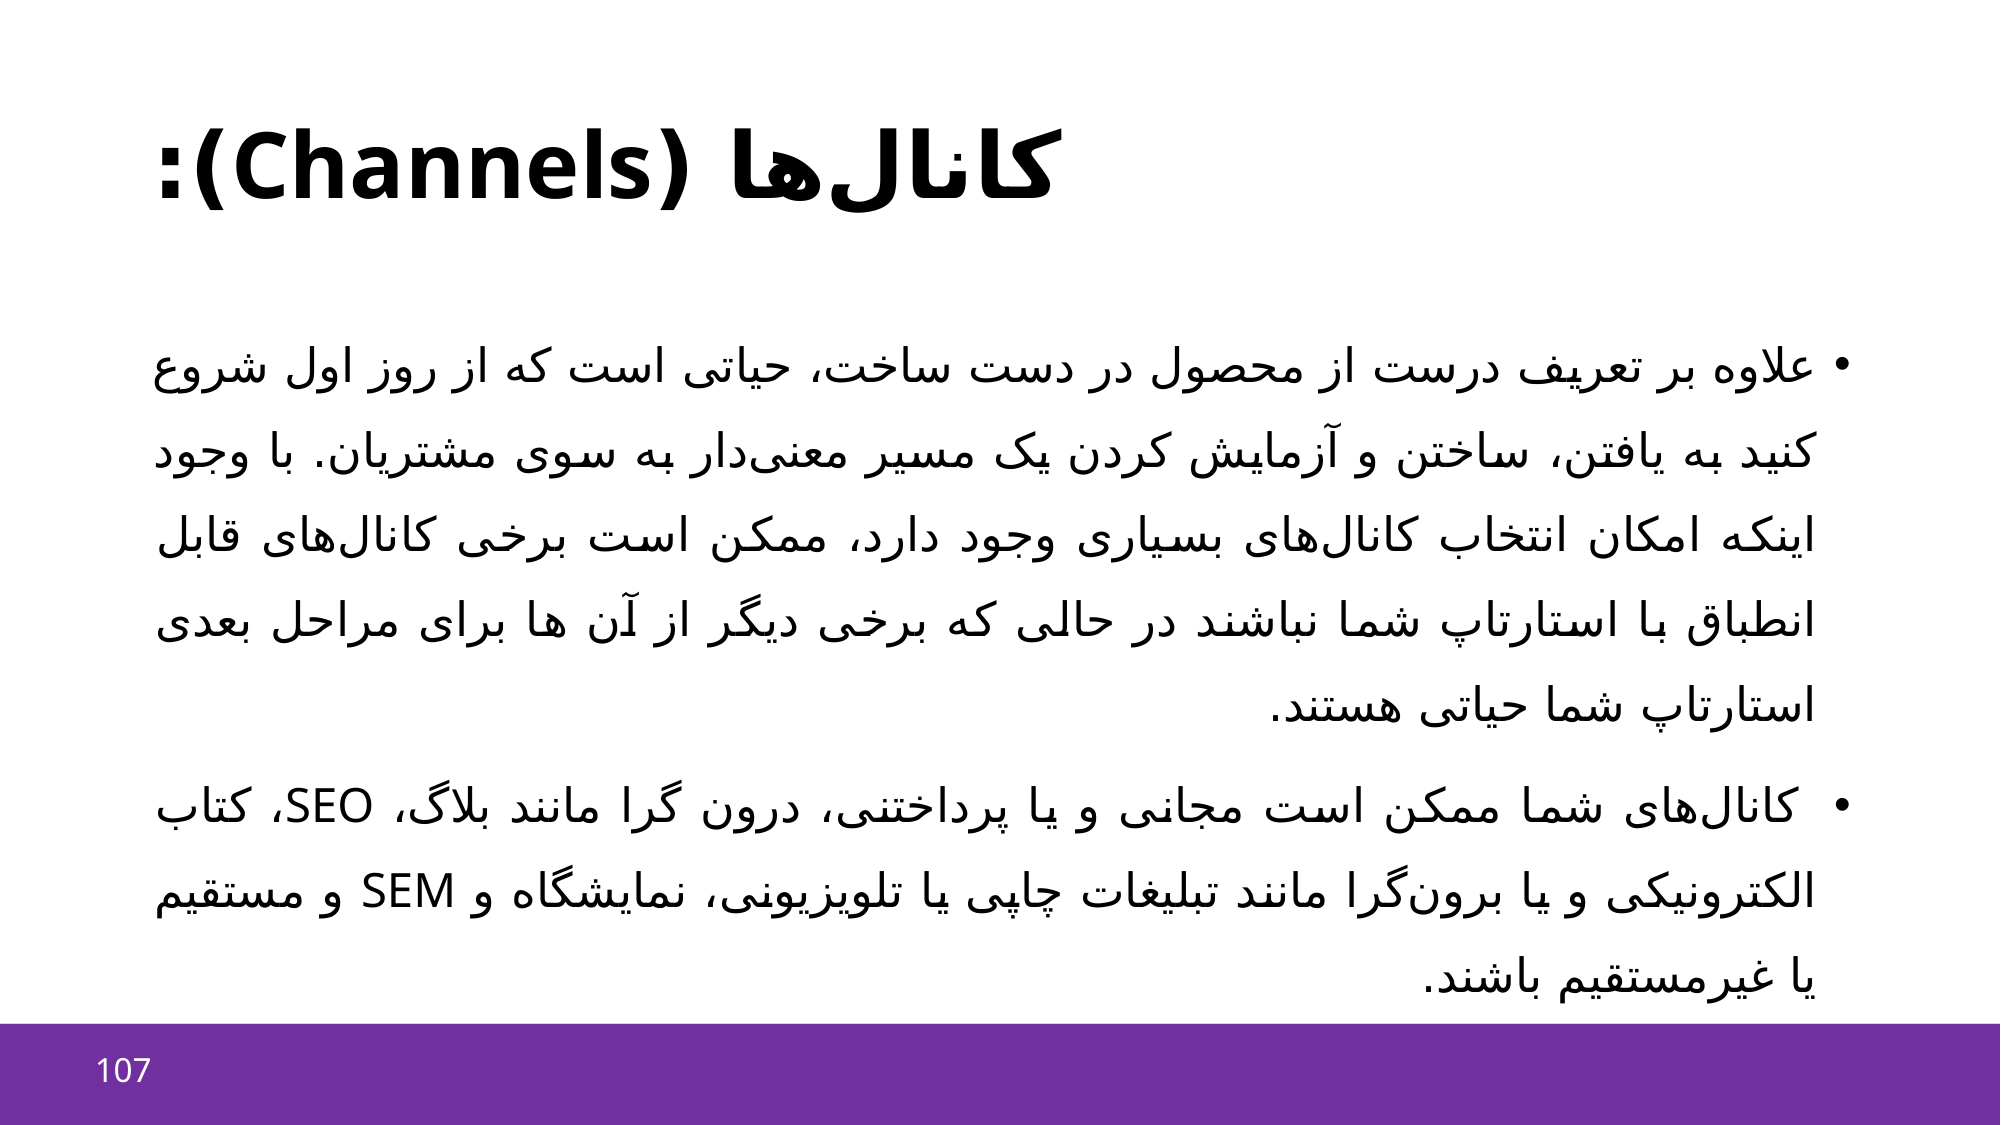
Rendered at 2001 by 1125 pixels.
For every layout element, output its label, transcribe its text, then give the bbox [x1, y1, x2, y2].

list علاوه بر تعریف درست از محصول در دست ساخت، حیاتی است که از روز اول شروع کنید به یافتن، ساختن و آزمایش کردن یک مسیر معنی‌دار به سوی مشتریان. با وجود اینکه امکان انتخاب کانال‌های بسیاری وجود دارد، ممکن است برخی کانال‌های قابل انطباق با استارتاپ شما نباشند در حالی که برخی دیگر از آن ها برای مراحل بعدی استارتاپ شما حیاتی هستند. کانال‌های شما ممکن است مجانی و یا پرداختنی، درون گرا مانند بلاگ، SEO، کتاب الکترونیکی و یا برون‌گرا مانند تبلیغات چاپی یا تلویزیونی، نمایشگاه و SEM و مستقیم یا غیرمستقیم باشند. [137, 299, 1863, 1014]
title کانال‌ها (Channels): [137, 59, 1863, 278]
